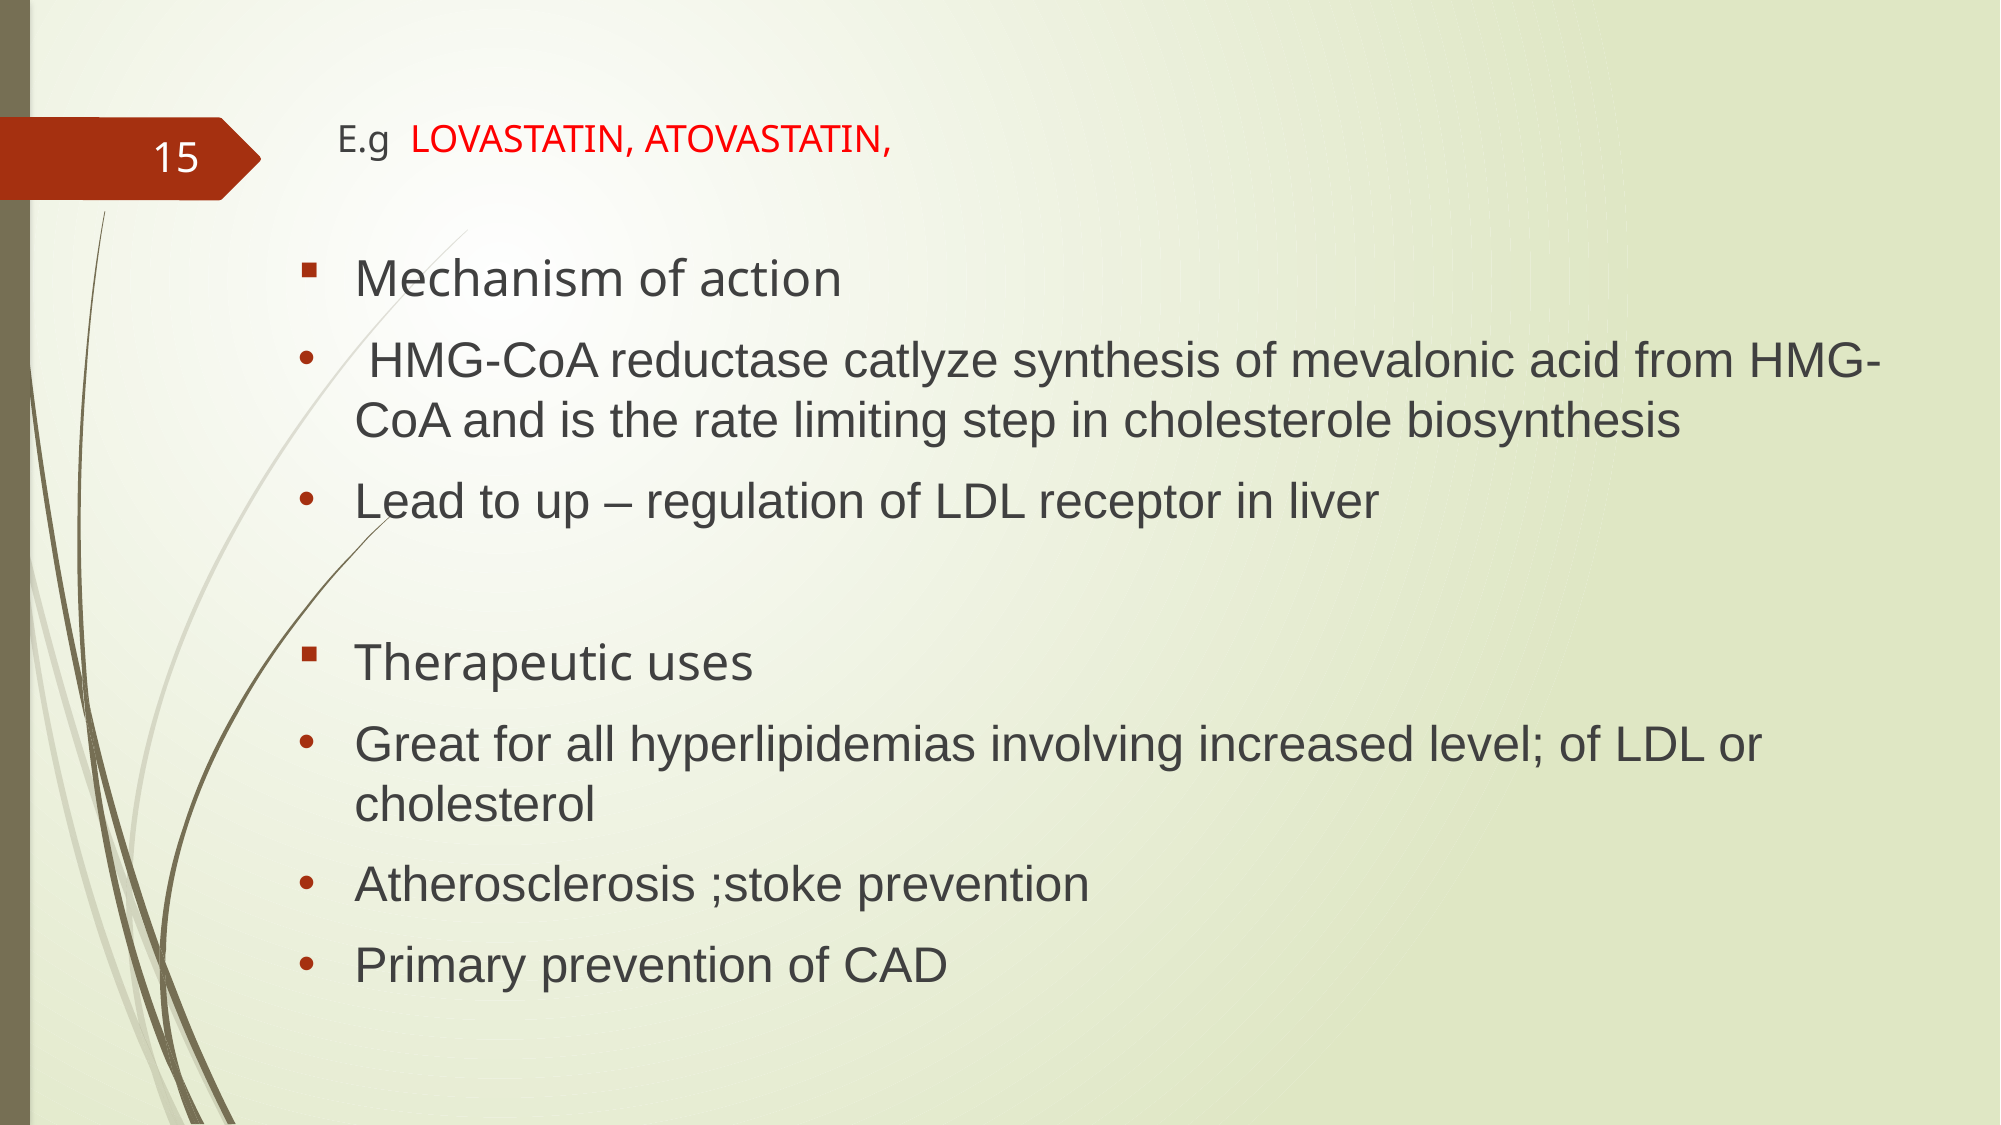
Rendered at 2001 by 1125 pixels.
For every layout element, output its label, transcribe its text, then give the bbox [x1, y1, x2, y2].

list E.g LOVASTATIN, ATOVASTATIN, Mechanism of action HMG-CoA reductase catlyze synthesis of mevalonic acid from HMG-CoA and is the rate limiting step in cholesterole biosynthesis Lead to up – regulation of LDL receptor in liver Therapeutic uses Great for all hyperlipidemias involving increased level; of LDL or cholesterol Atherosclerosis ;stoke prevention Primary prevention of CAD [282, 41, 1932, 1074]
slide_number 15 [87, 129, 216, 190]
